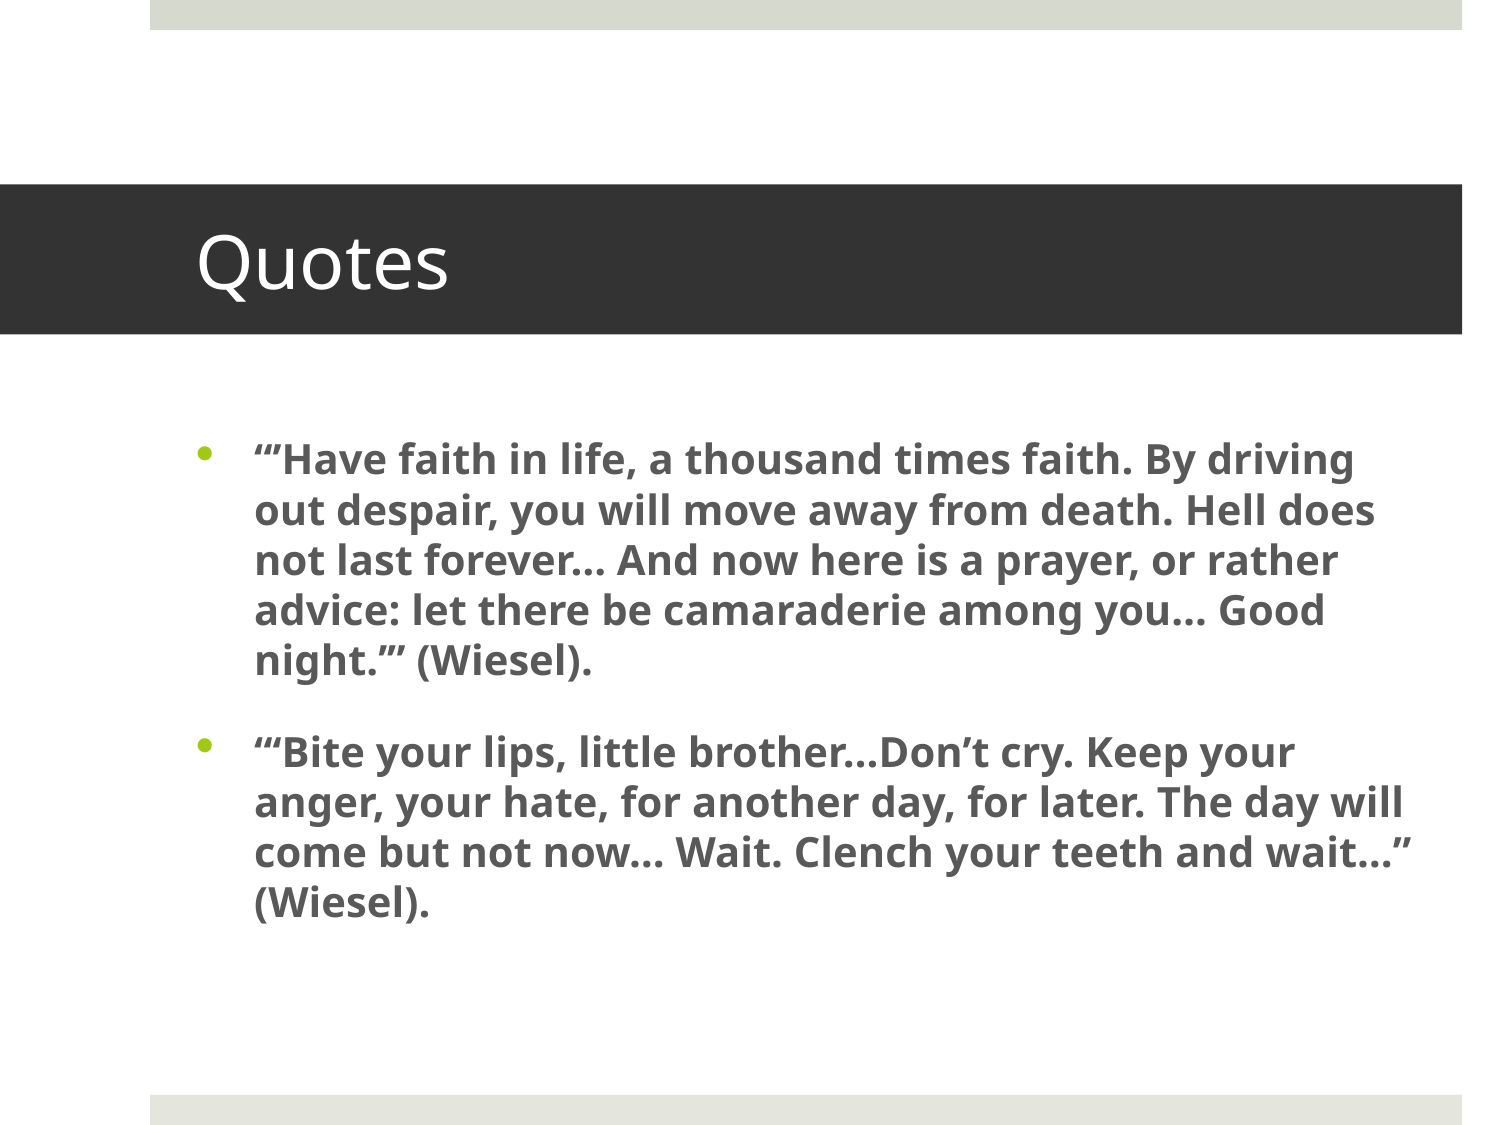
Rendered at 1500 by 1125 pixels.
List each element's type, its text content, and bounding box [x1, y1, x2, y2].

list “’Have faith in life, a thousand times faith. By driving out despair, you will move away from death. Hell does not last forever… And now here is a prayer, or rather advice: let there be camaraderie among you… Good night.’” (Wiesel). “‘Bite your lips, little brother…Don’t cry. Keep your anger, your hate, for another day, for later. The day will come but not now… Wait. Clench your teeth and wait…” (Wiesel). [182, 425, 1432, 1028]
title Quotes [0, 184, 1463, 335]
